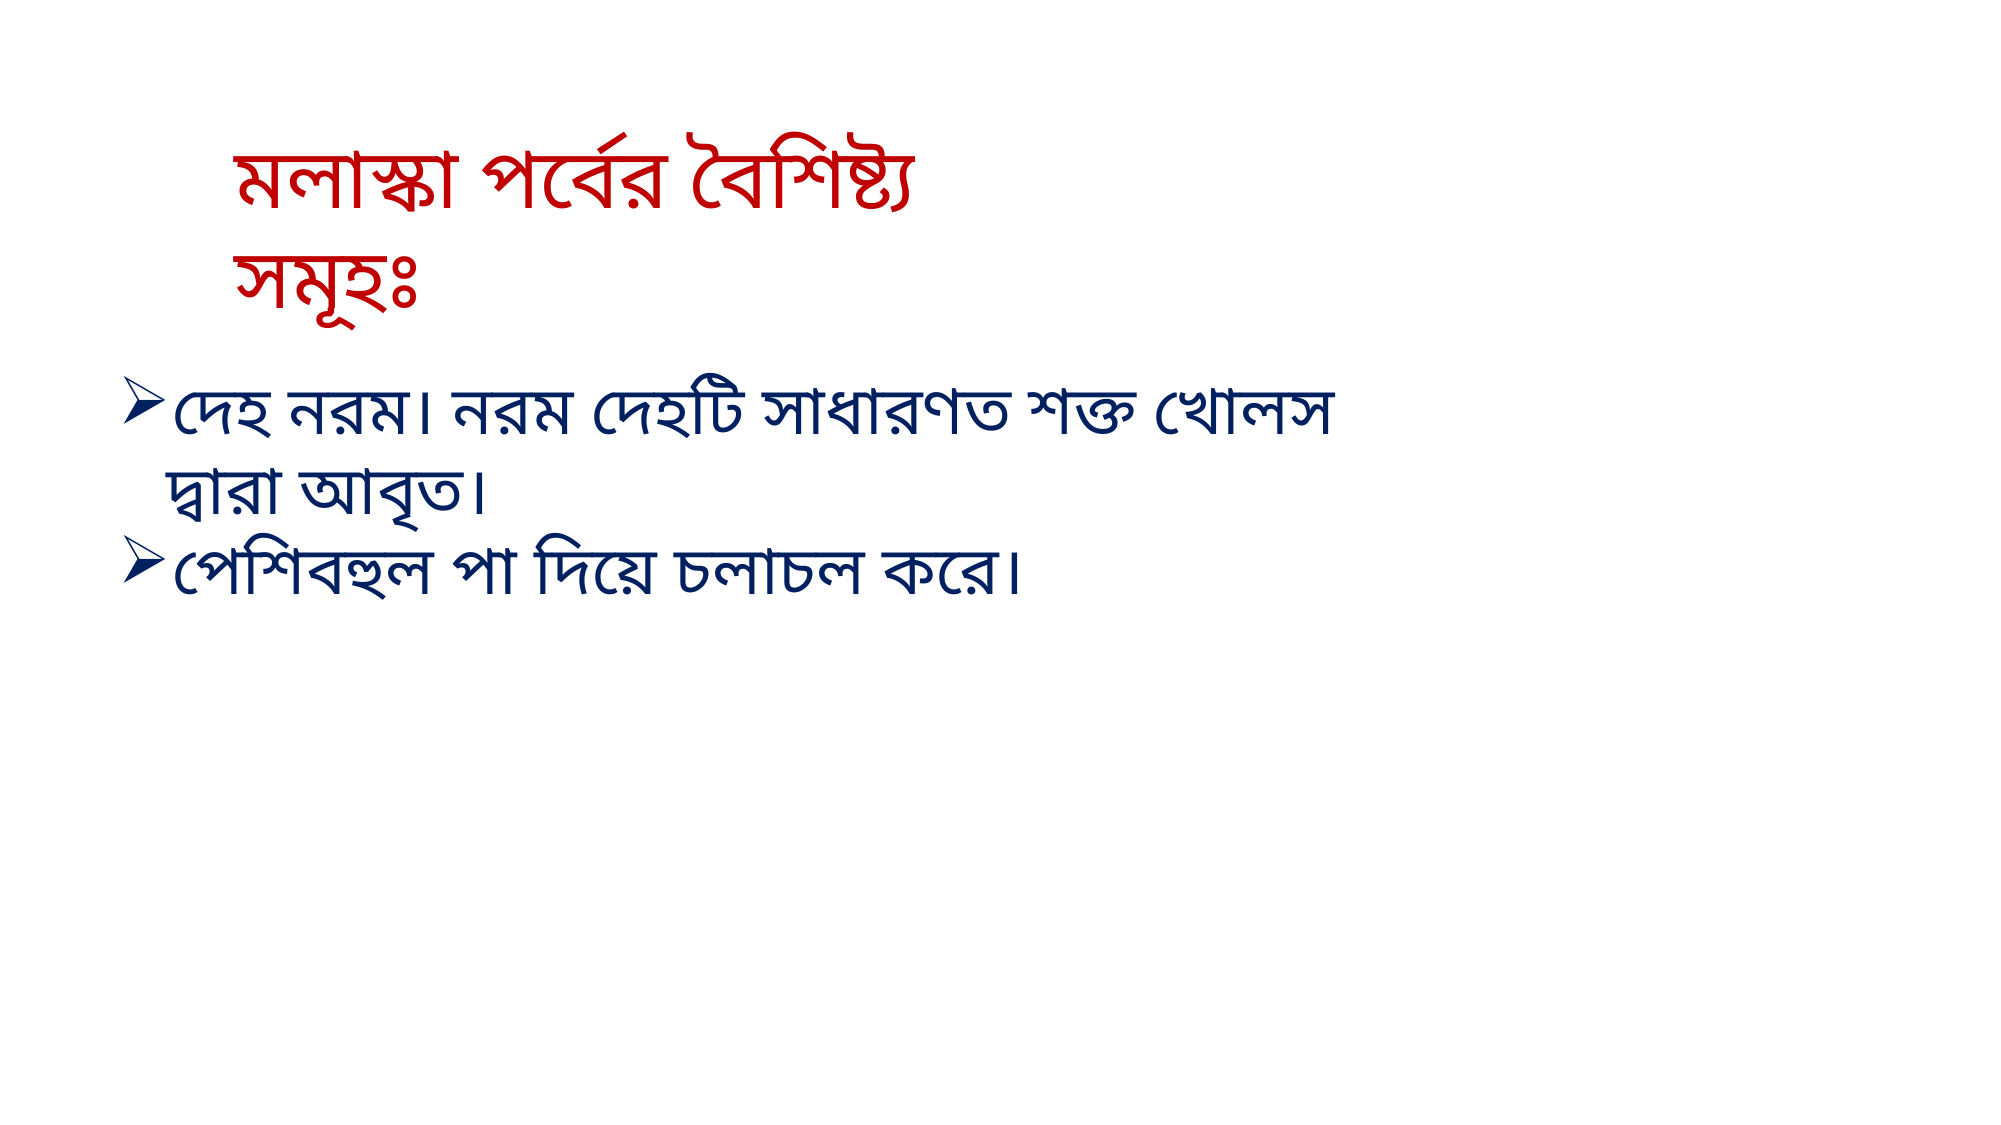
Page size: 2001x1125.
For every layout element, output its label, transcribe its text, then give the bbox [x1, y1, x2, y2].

text_box দেহ নরম। নরম দেহটি সাধারণত শক্ত খোলস দ্বারা আবৃত। পেশিবহুল পা দিয়ে চলাচল করে। [104, 360, 1396, 616]
text_box মলাস্কা পর্বের বৈশিষ্ট্য সমূহঃ [219, 117, 1087, 333]
